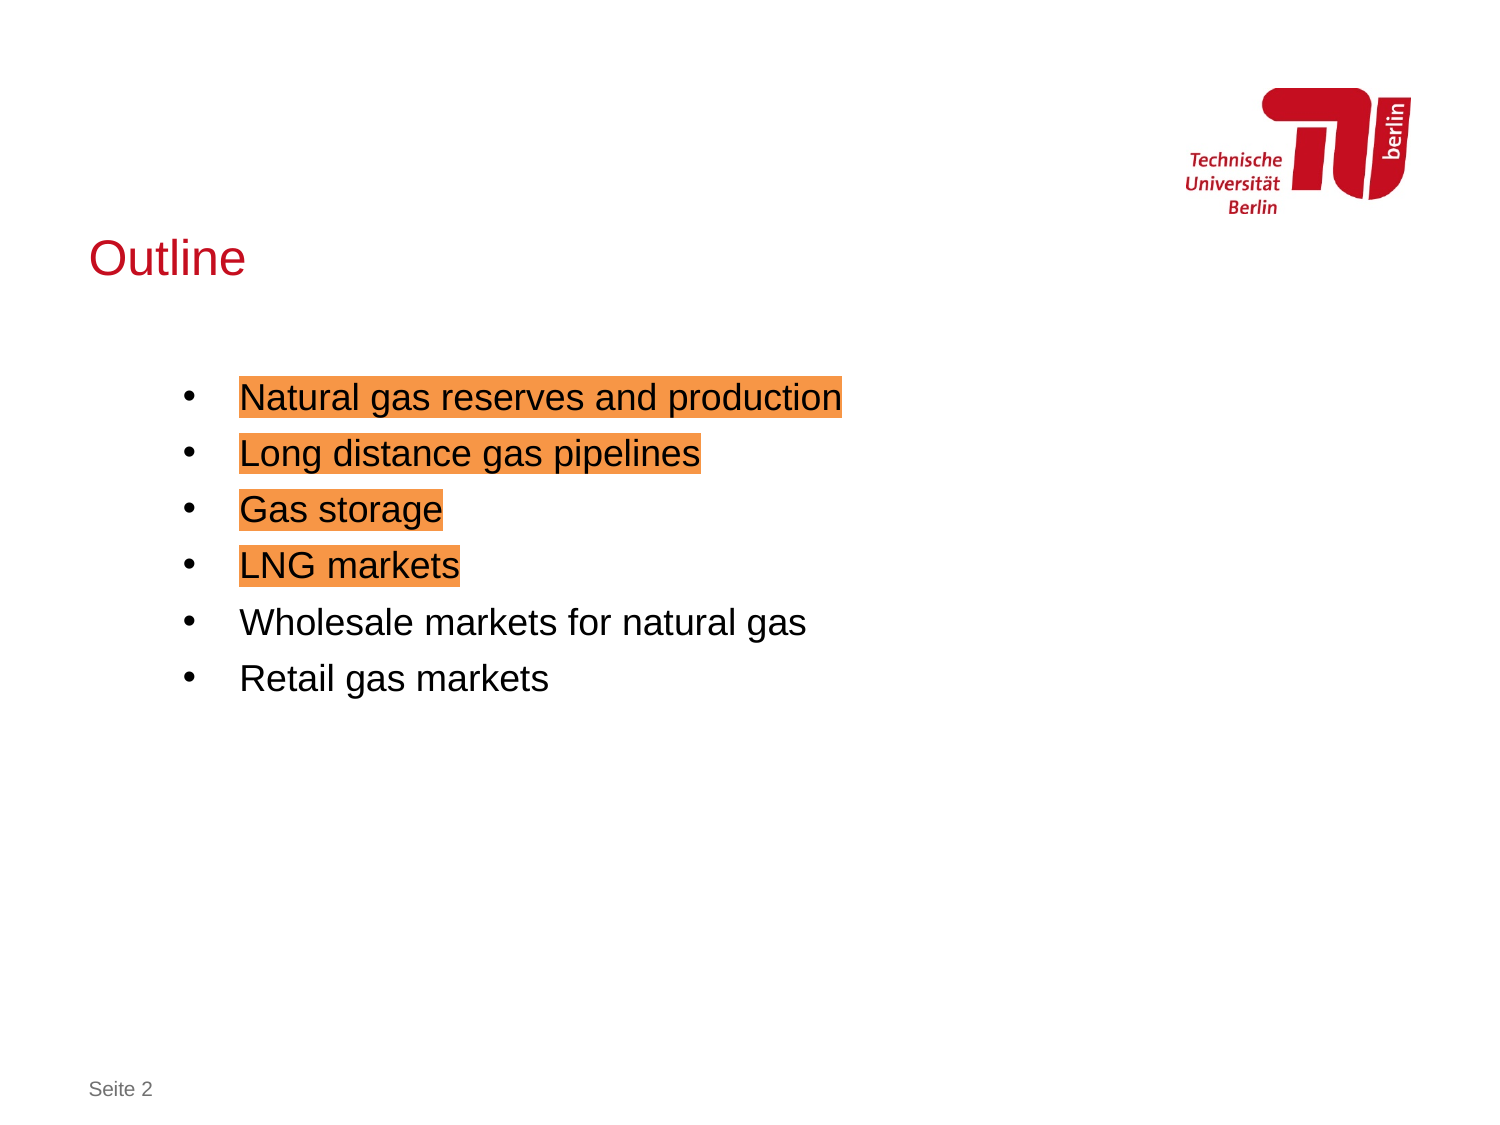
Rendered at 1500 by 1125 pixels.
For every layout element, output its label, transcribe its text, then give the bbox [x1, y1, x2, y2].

title Outline [88, 226, 1411, 286]
picture [1186, 88, 1411, 214]
list Natural gas reserves and production Long distance gas pipelines Gas storage LNG markets Wholesale markets for natural gas Retail gas markets [183, 315, 1294, 983]
slide_number Seite 2 [88, 1075, 1176, 1101]
